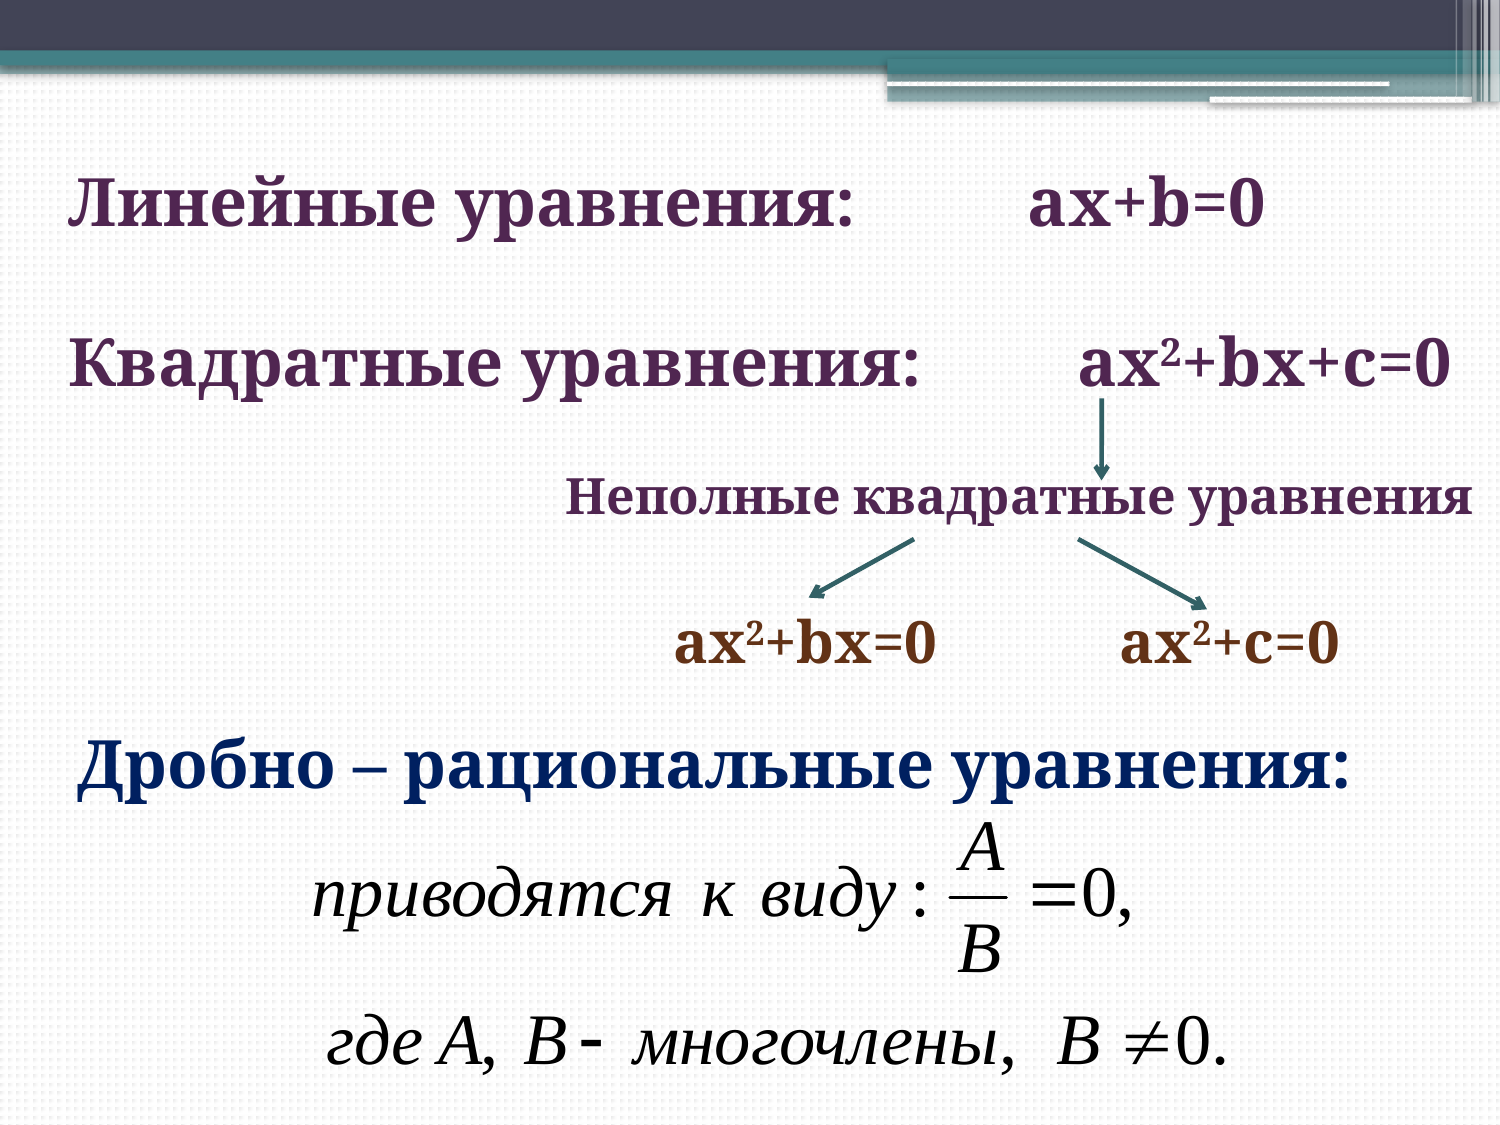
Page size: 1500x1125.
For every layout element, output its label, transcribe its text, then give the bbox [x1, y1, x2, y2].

text_box ax2+bx=0 [658, 597, 953, 683]
text_box Дробно – рациональные уравнения: [62, 714, 1420, 810]
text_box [808, 538, 915, 598]
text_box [300, 796, 1239, 1100]
text_box ax2+c=0 [1105, 597, 1355, 683]
text_box Линейные уравнения: аx+b=0 Квадратные уравнения: ax2+bx+c=0 [54, 152, 1468, 487]
text_box Неполные квадратные уравнения [550, 456, 1489, 532]
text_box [1077, 538, 1208, 610]
